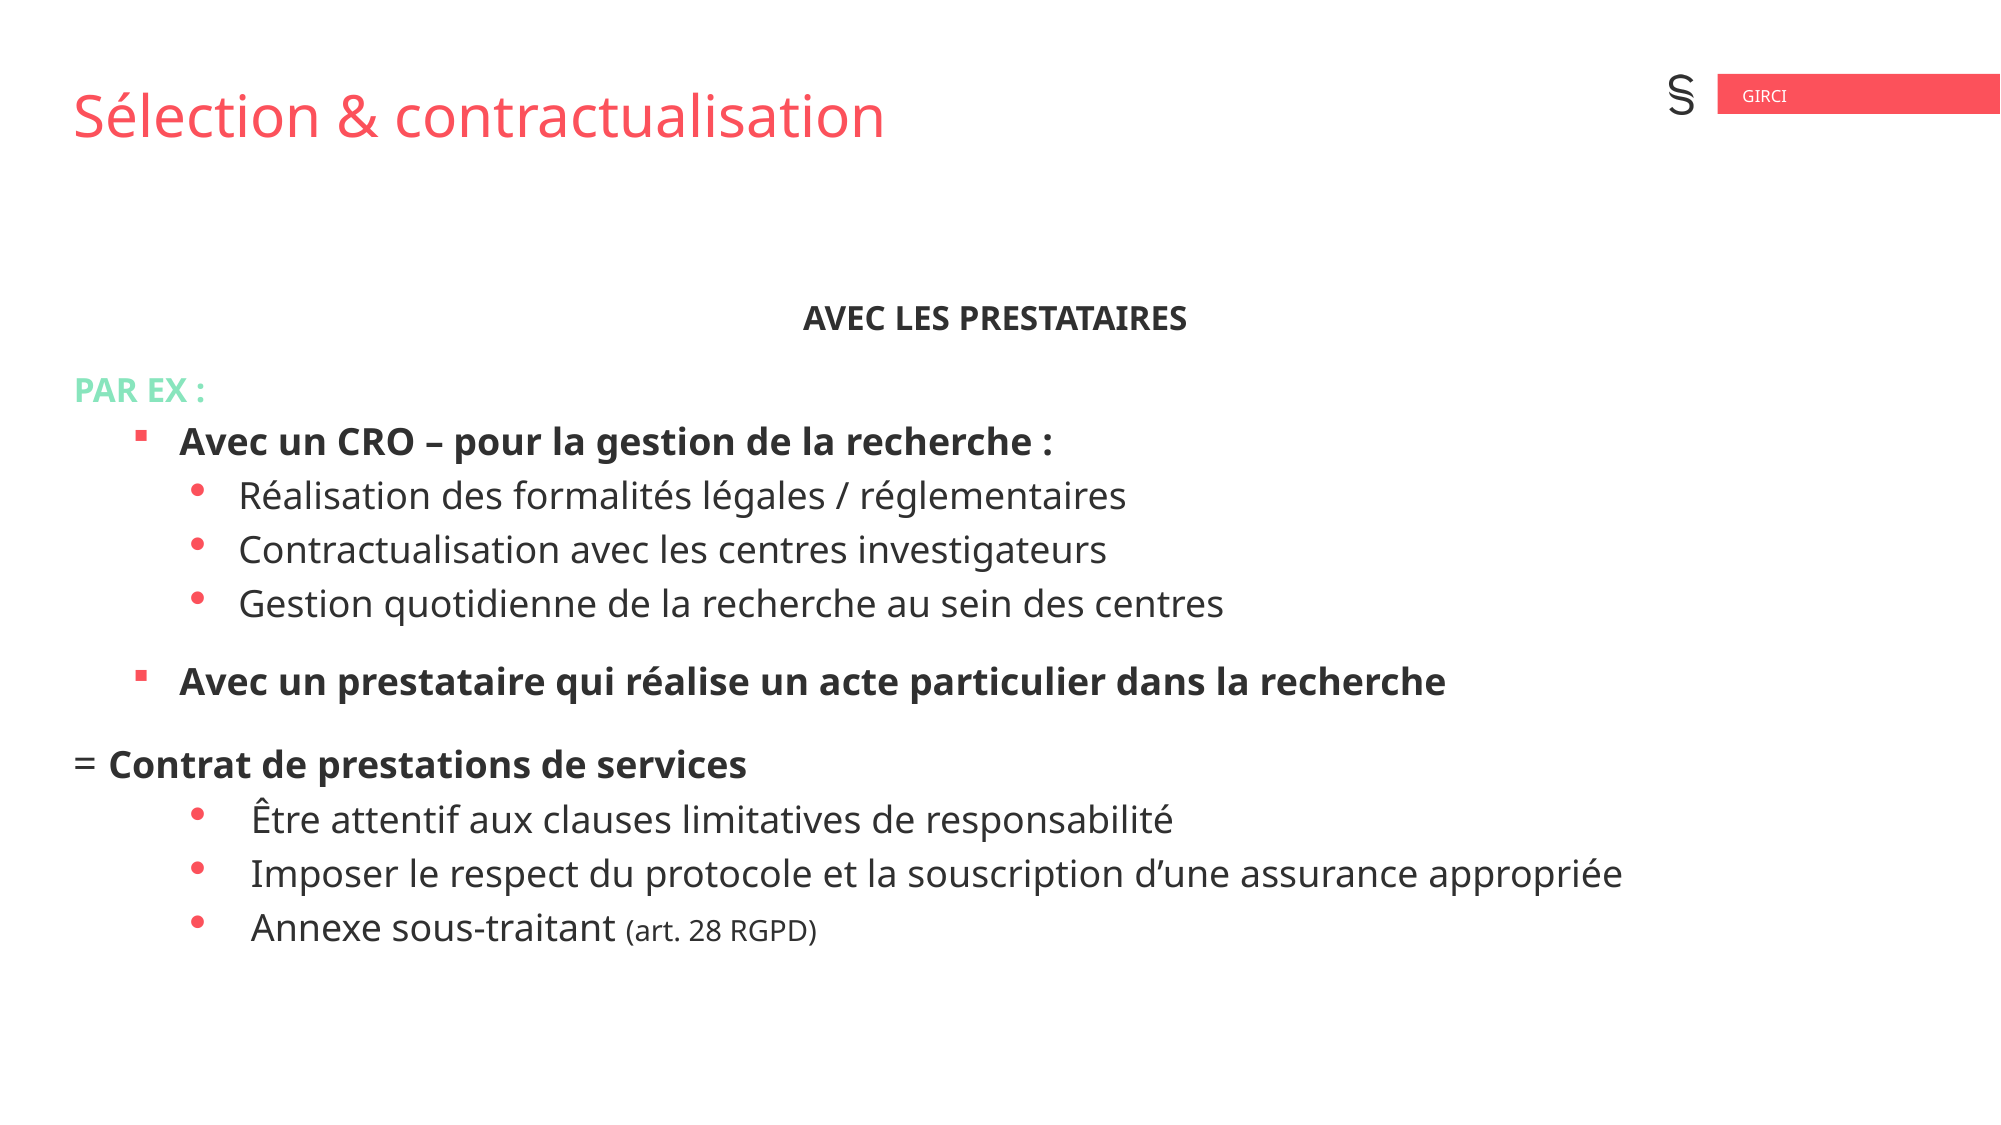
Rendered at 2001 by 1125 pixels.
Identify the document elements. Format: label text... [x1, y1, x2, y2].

list Avec les prestataires Par ex : Avec un CRO – pour la gestion de la recherche : Réalisation des formalités légales / réglementaires Contractualisation avec les centres investigateurs Gestion quotidienne de la recherche au sein des centres Avec un prestataire qui réalise un acte particulier dans la recherche = Contrat de prestations de services Être attentif aux clauses limitatives de responsabilité Imposer le respect du protocole et la souscription d’une assurance appropriée Annexe sous-traitant (art. 28 RGPD) [73, 289, 1926, 1052]
picture [1668, 74, 1694, 115]
title Sélection & contractualisation [73, 87, 1509, 152]
list GIRCI [1717, 73, 2000, 114]
